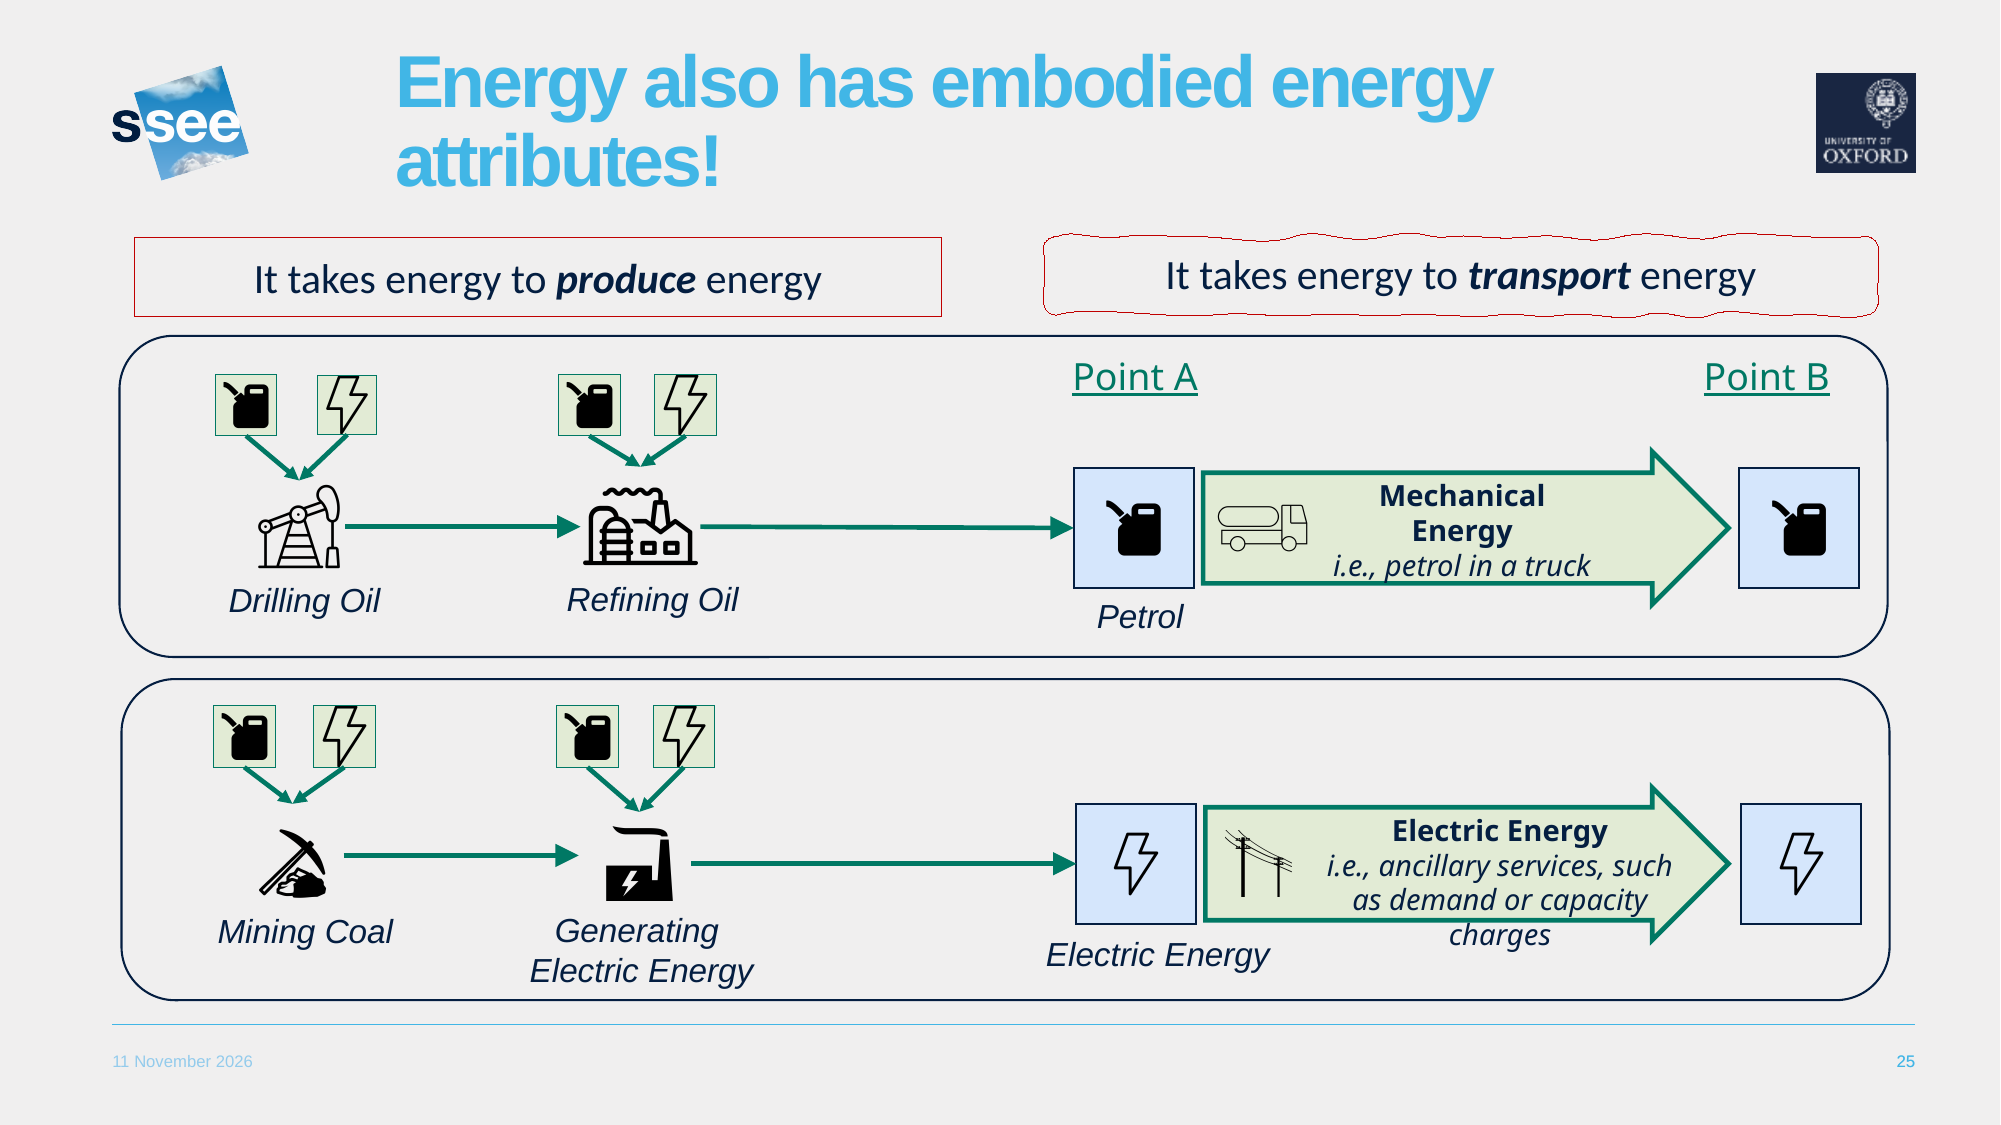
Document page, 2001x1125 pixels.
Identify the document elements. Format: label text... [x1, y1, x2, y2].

text_box [120, 678, 1891, 1002]
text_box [639, 767, 684, 811]
text_box Mining Coal [202, 903, 409, 958]
picture [556, 705, 619, 768]
text_box It takes energy to transport energy [1043, 233, 1879, 318]
text_box [1651, 785, 1671, 804]
picture [313, 705, 376, 768]
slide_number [112, 1050, 563, 1079]
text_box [1073, 467, 1185, 588]
list It takes energy to produce energy [134, 237, 942, 317]
picture [215, 374, 277, 436]
picture [652, 705, 715, 768]
text_box Electric Energy i.e., ancillary services, such as demand or capacity charges [1293, 804, 1707, 959]
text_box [244, 767, 292, 804]
text_box [1204, 806, 1293, 922]
picture [654, 374, 717, 436]
picture [112, 65, 249, 181]
text_box [1707, 840, 1730, 887]
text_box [1738, 467, 1859, 588]
text_box Electric Energy [1030, 925, 1285, 981]
picture [232, 803, 353, 924]
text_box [587, 767, 639, 811]
title Energy also has embodied energy attributes! [380, 36, 1763, 210]
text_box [1076, 803, 1197, 924]
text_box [587, 811, 692, 916]
picture [580, 466, 701, 587]
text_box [1741, 803, 1862, 924]
text_box 25 [1837, 1050, 1916, 1079]
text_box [299, 434, 348, 481]
text_box [118, 334, 1889, 659]
picture [252, 481, 346, 573]
picture [213, 705, 276, 768]
picture [558, 374, 621, 436]
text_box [640, 435, 686, 467]
picture [1225, 830, 1292, 897]
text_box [1185, 451, 1729, 605]
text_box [292, 767, 345, 804]
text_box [589, 435, 640, 467]
picture [317, 375, 377, 435]
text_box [245, 435, 299, 481]
text_box Generating Electric Energy [514, 901, 769, 997]
picture [1816, 73, 1916, 173]
